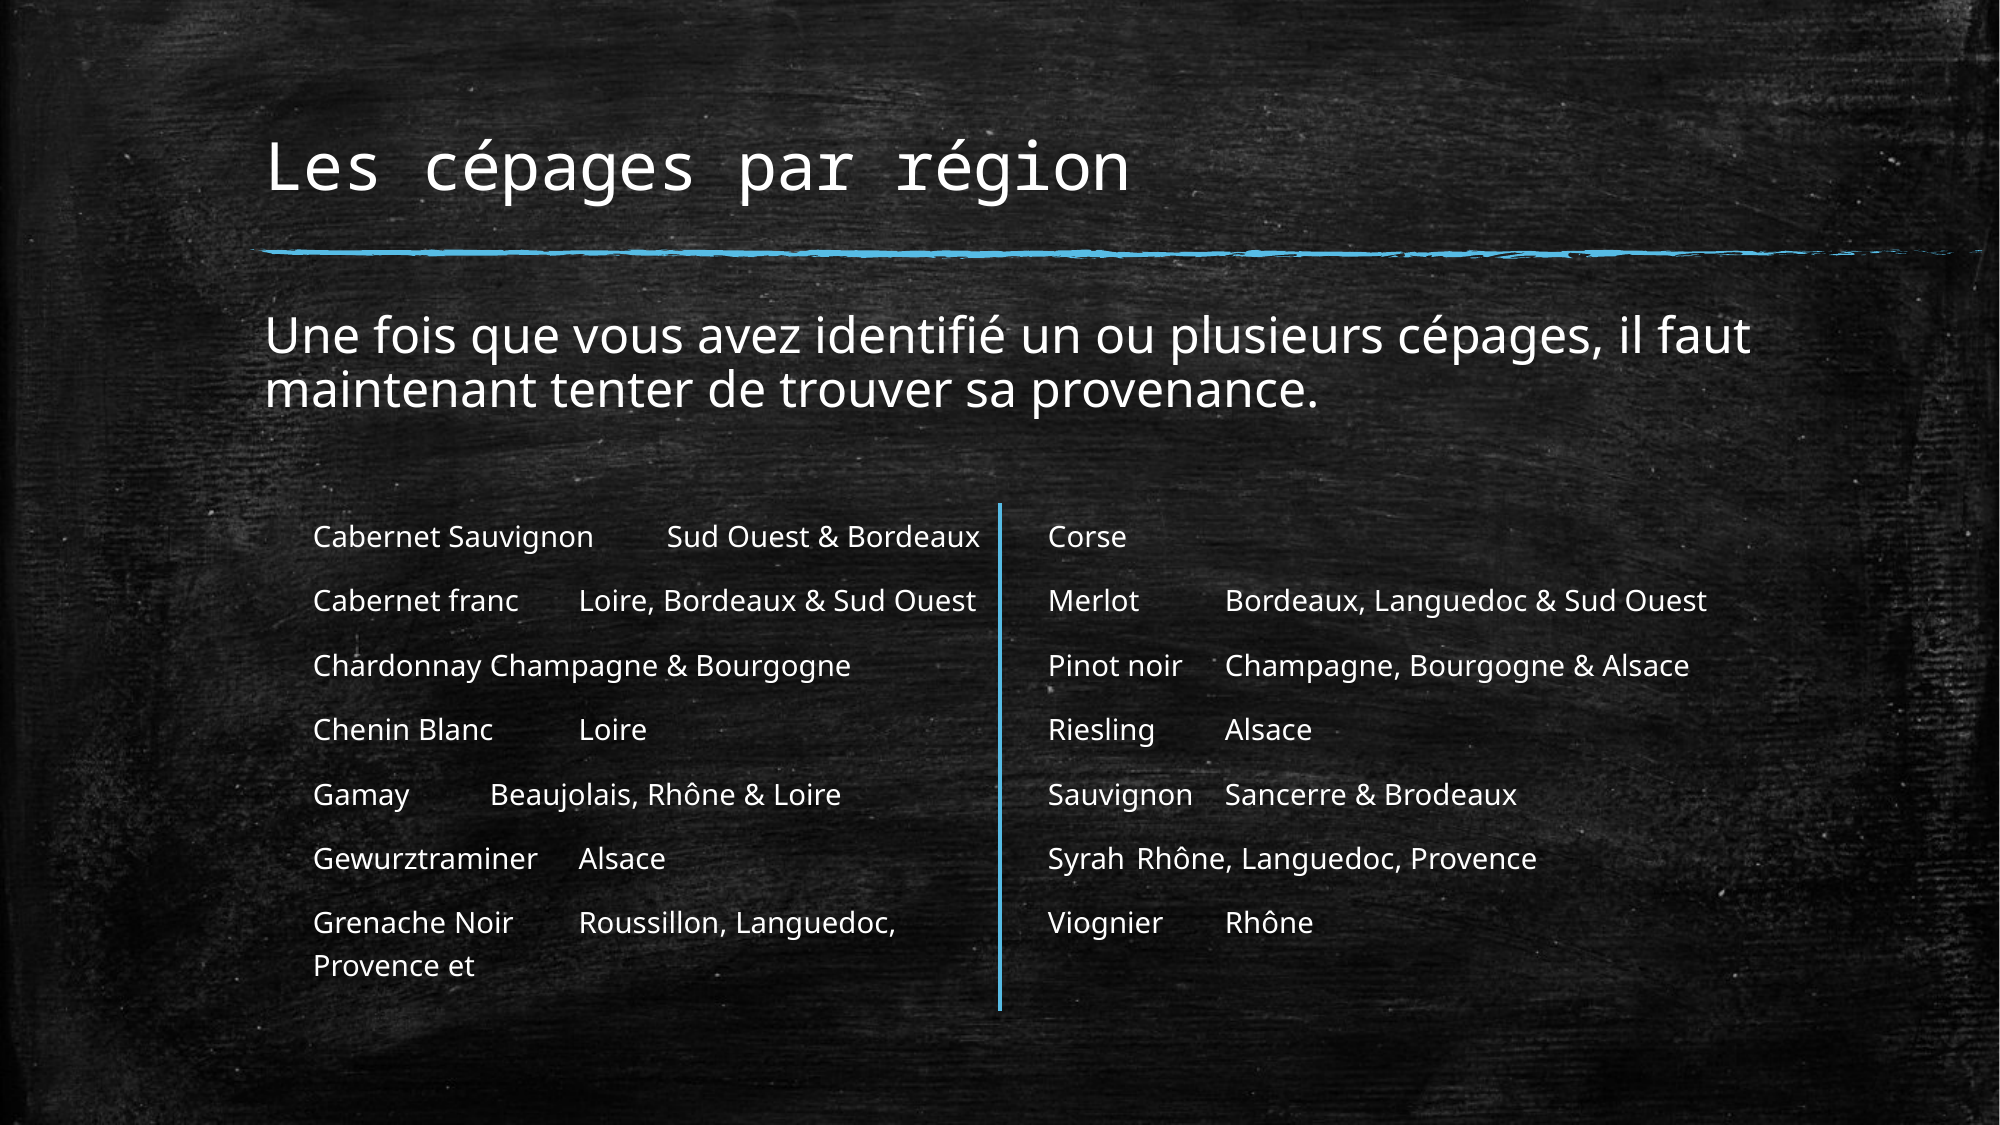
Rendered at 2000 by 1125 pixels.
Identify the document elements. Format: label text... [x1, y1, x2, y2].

list Cabernet Sauvignon Sud Ouest & Bordeaux Cabernet franc Loire, Bordeaux & Sud Ouest Chardonnay Champagne & Bourgogne Chenin Blanc Loire Gamay Beaujolais, Rhône & Loire Gewurztraminer Alsace Grenache Noir Roussillon, Languedoc, Provence et Corse Merlot Bordeaux, Languedoc & Sud Ouest Pinot noir Champagne, Bourgogne & Alsace Riesling Alsace Sauvignon Sancerre & Brodeaux Syrah Rhône, Languedoc, Provence Viognier Rhône [249, 503, 999, 1012]
list Cabernet Sauvignon Sud Ouest & Bordeaux Cabernet franc Loire, Bordeaux & Sud Ouest Chardonnay Champagne & Bourgogne Chenin Blanc Loire Gamay Beaujolais, Rhône & Loire Gewurztraminer Alsace Grenache Noir Roussillon, Languedoc, Provence et Corse Merlot Bordeaux, Languedoc & Sud Ouest Pinot noir Champagne, Bourgogne & Alsace Riesling Alsace Sauvignon Sancerre & Brodeaux Syrah Rhône, Languedoc, Provence Viognier Rhône [1000, 503, 1750, 1012]
text_box Une fois que vous avez identifié un ou plusieurs cépages, il faut maintenant tenter de trouver sa provenance. [249, 302, 1768, 426]
title Les cépages par région [249, 45, 1963, 213]
